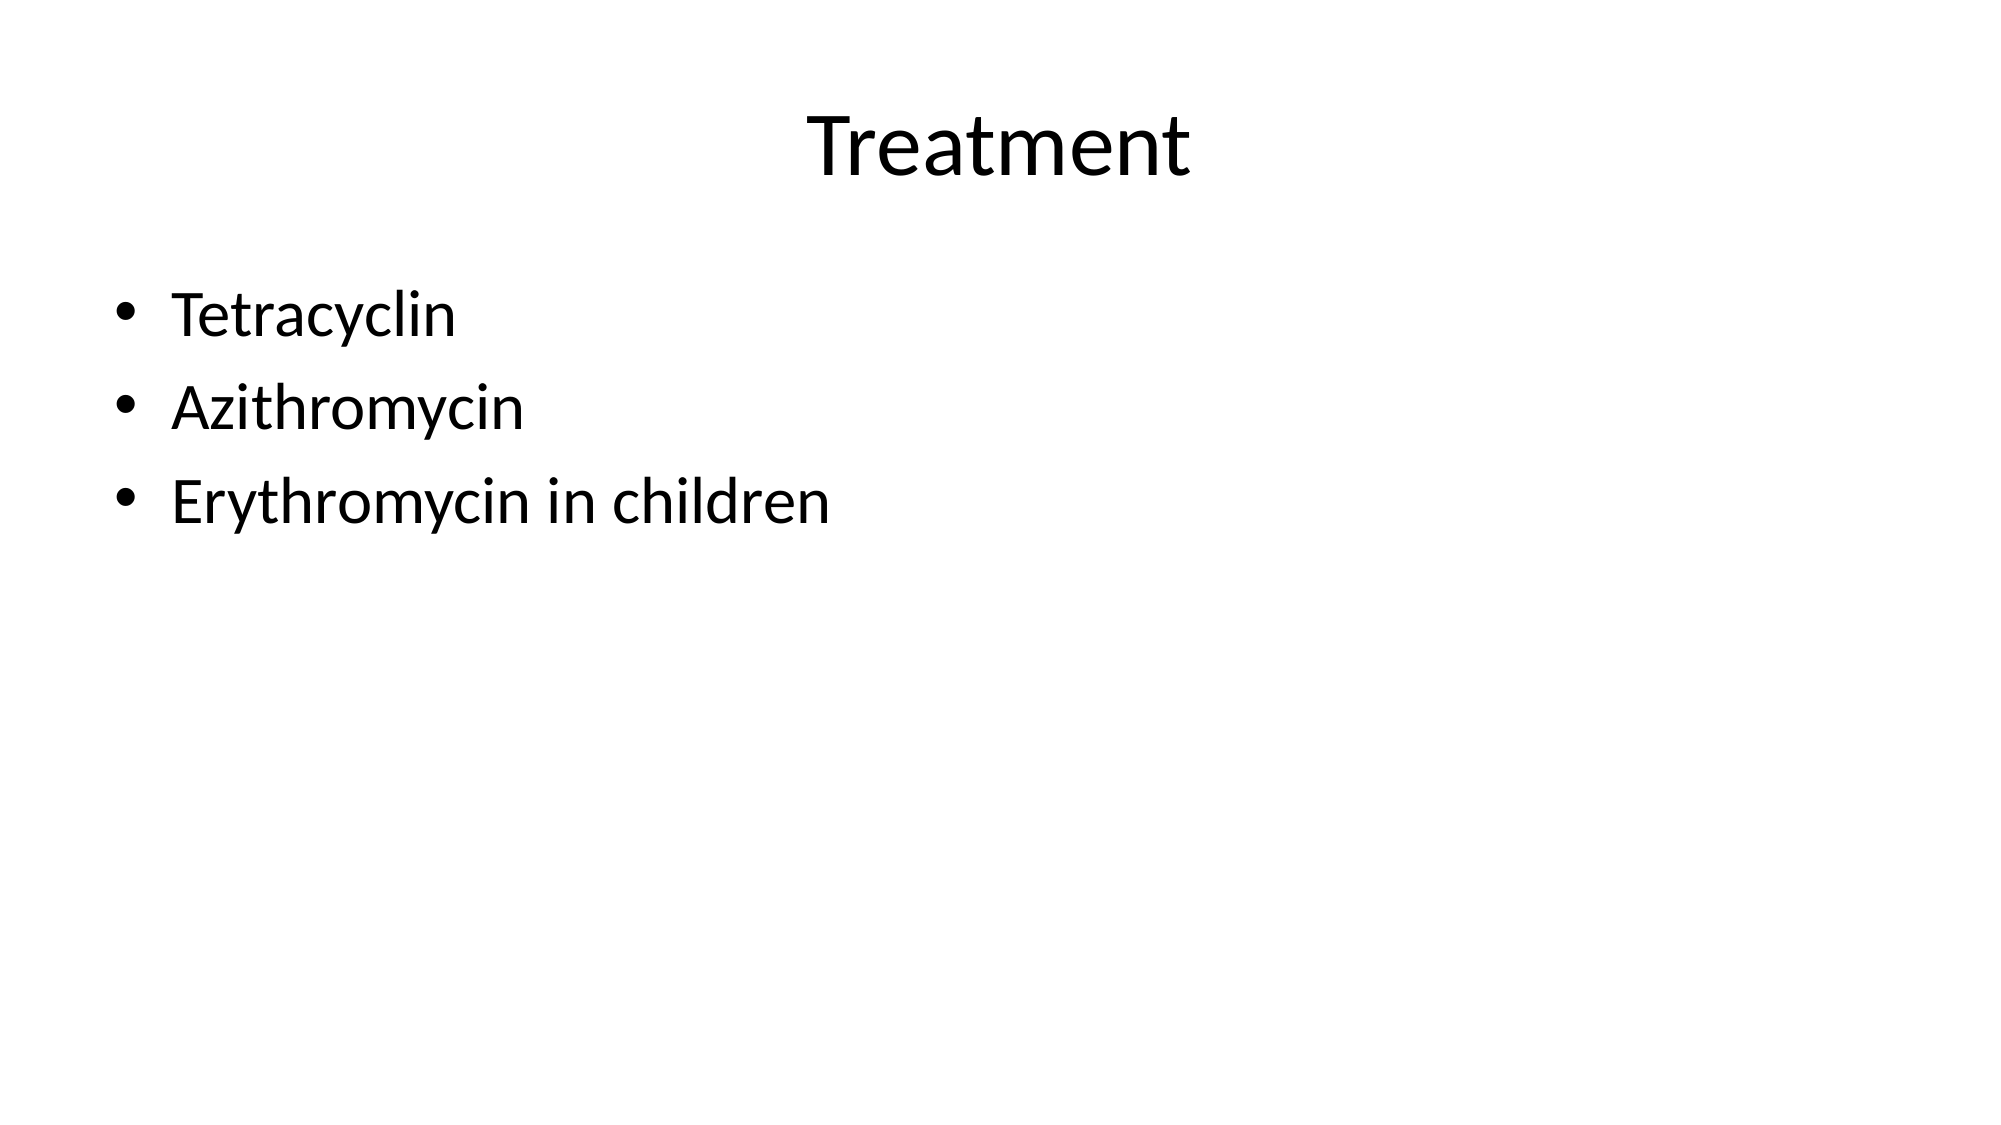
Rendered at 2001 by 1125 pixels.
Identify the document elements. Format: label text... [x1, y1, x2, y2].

list Tetracyclin Azithromycin Erythromycin in children [99, 262, 1900, 1005]
title Treatment [99, 45, 1900, 233]
